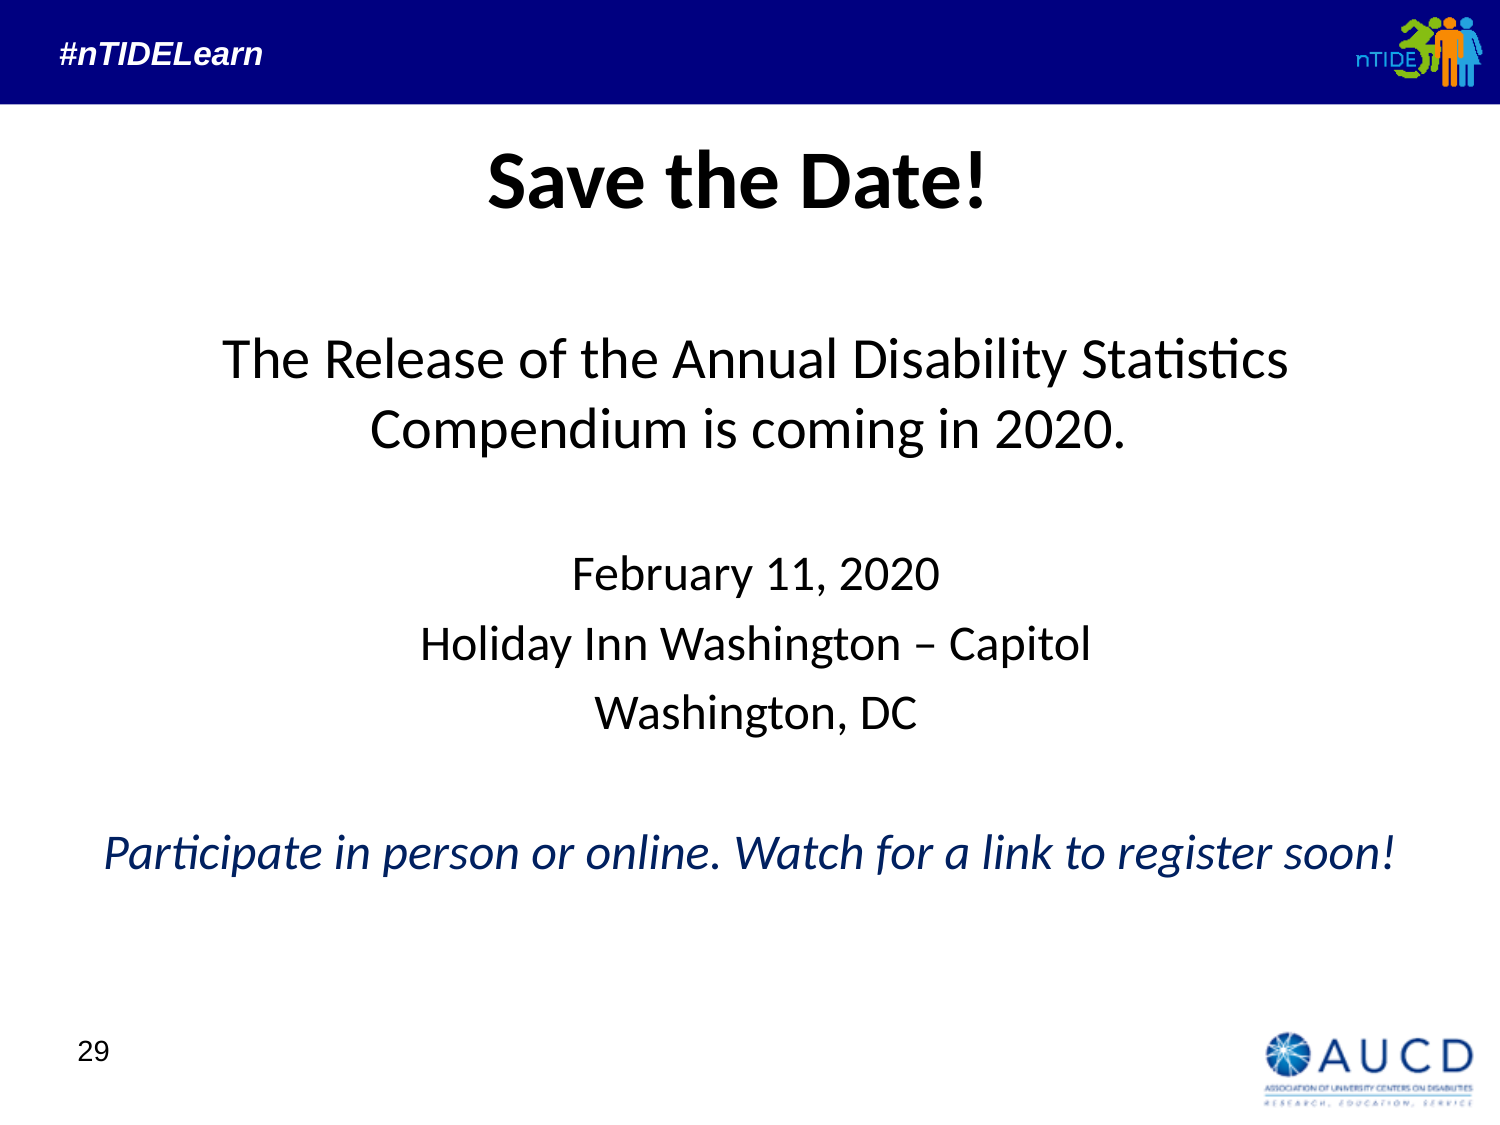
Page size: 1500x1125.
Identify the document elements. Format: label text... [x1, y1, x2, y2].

list The Release of the Annual Disability Statistics Compendium is coming in 2020. February 11, 2020 Holiday Inn Washington – Capitol Washington, DC Participate in person or online. Watch for a link to register soon! [48, 312, 1464, 1086]
picture [1260, 1029, 1478, 1112]
title Save the Date! [0, 117, 1477, 275]
text_box [0, 0, 1500, 105]
picture [1336, 12, 1494, 93]
slide_number 29 [24, 1024, 126, 1104]
text_box #nTIDELearn [43, 24, 407, 80]
